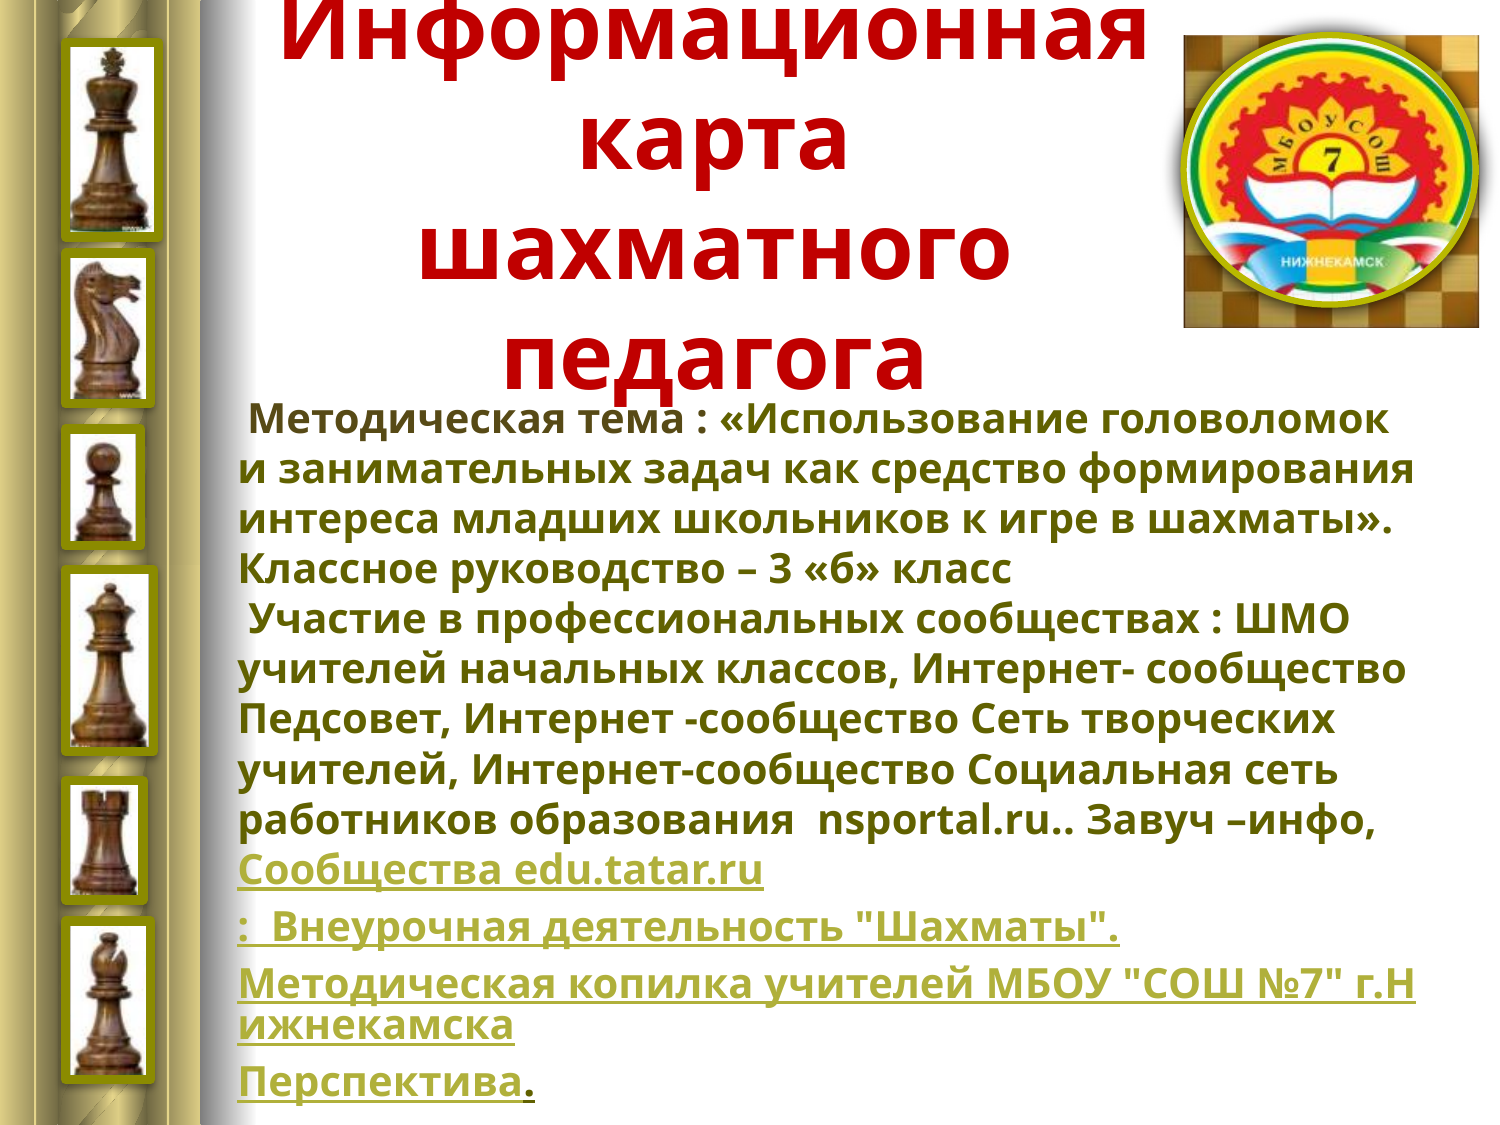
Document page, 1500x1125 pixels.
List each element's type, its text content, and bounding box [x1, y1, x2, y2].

picture [70, 573, 149, 747]
picture [70, 433, 136, 542]
picture [70, 925, 147, 1076]
picture [70, 257, 147, 400]
picture [70, 46, 155, 233]
text_box Методическая тема : «Использование головоломок и занимательных задач как средство формирования интереса младших школьников к игре в шахматы». Классное руководство – 3 «б» класс Участие в профессиональных сообществах : ШМО учителей начальных классов, Интернет- сообщество Педсовет, Интернет -сообщество Сеть творческих учителей, Интернет-сообщество Социальная сеть работников образования nsportal.ru.. Завуч –инфо, Сообщества edu.tatar.ru: Внеурочная деятельность "Шахматы". Методическая копилка учителей МБОУ "СОШ №7" г.Нижнекамска Перспектива. [222, 339, 1453, 1125]
picture [1183, 34, 1480, 328]
title Информационная карта шахматного педагога [257, 70, 1173, 305]
picture [70, 784, 139, 896]
